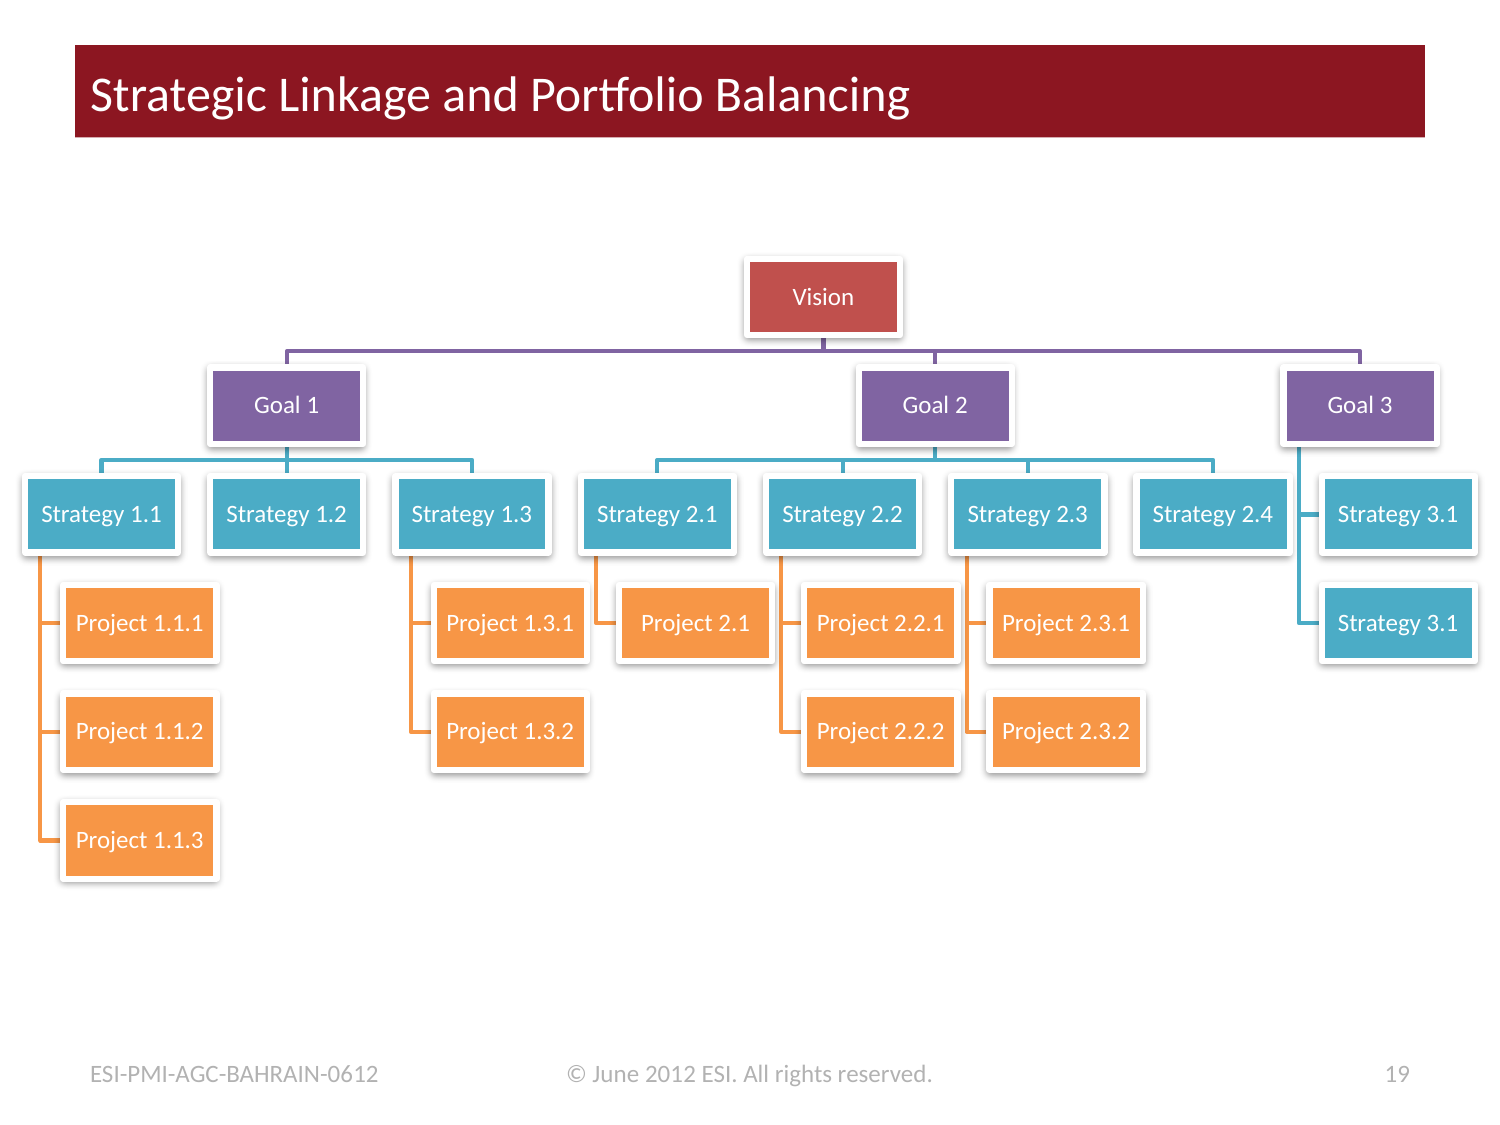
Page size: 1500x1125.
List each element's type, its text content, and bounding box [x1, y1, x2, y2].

slide_number 19 [1074, 1042, 1425, 1103]
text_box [24, 149, 1476, 988]
title Strategic Linkage and Portfolio Balancing [75, 45, 1425, 138]
slide_number ESI-PMI-AGC-BAHRAIN-0612 [75, 1042, 425, 1103]
footer © June 2012 ESI. All rights reserved. [512, 1042, 988, 1103]
